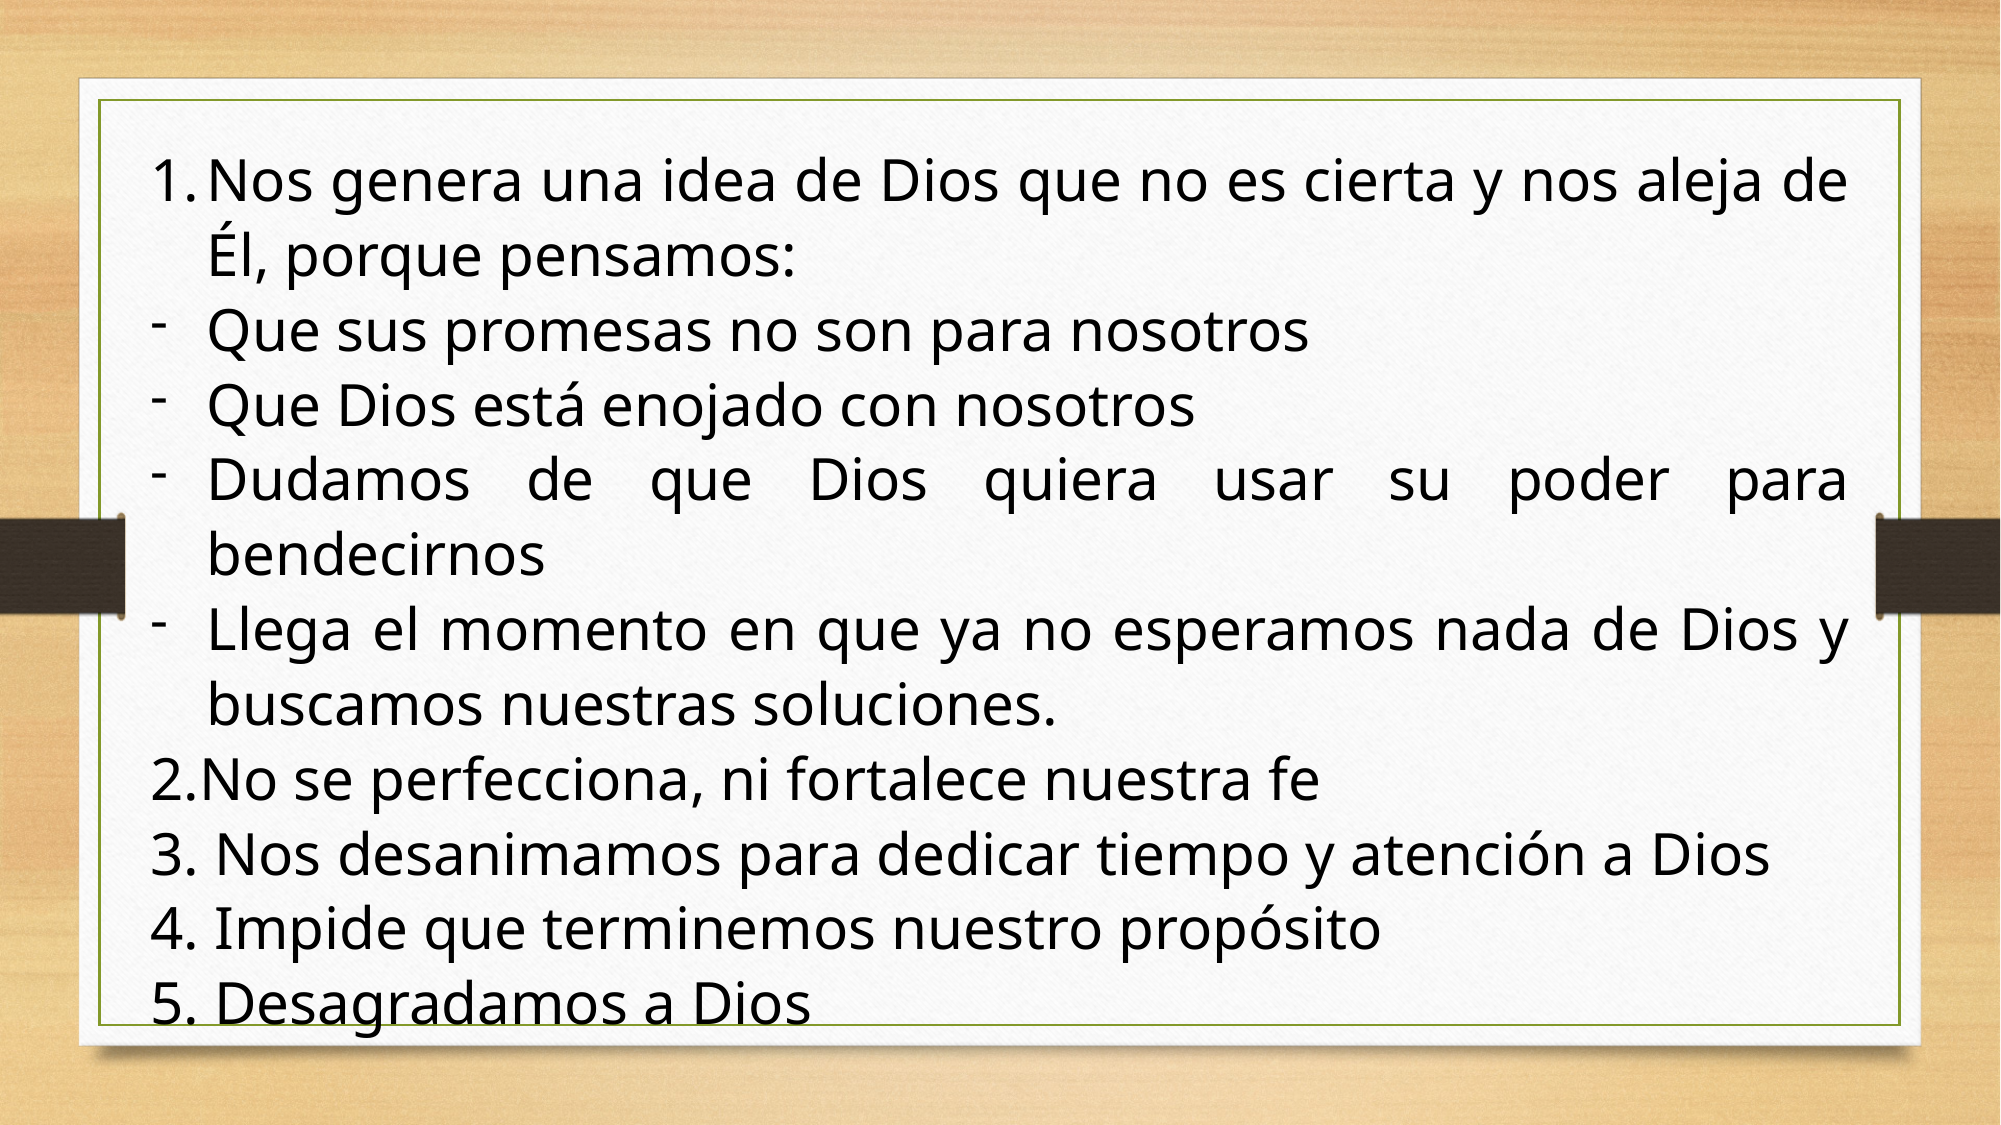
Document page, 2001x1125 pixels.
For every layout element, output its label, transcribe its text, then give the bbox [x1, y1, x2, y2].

picture [0, 0, 2001, 1125]
text_box Nos genera una idea de Dios que no es cierta y nos aleja de Él, porque pensamos: Que sus promesas no son para nosotros Que Dios está enojado con nosotros Dudamos de que Dios quiera usar su poder para bendecirnos Llega el momento en que ya no esperamos nada de Dios y buscamos nuestras soluciones. 2.No se perfecciona, ni fortalece nuestra fe 3. Nos desanimamos para dedicar tiempo y atención a Dios 4. Impide que terminemos nuestro propósito 5. Desagradamos a Dios [135, 131, 1865, 1044]
